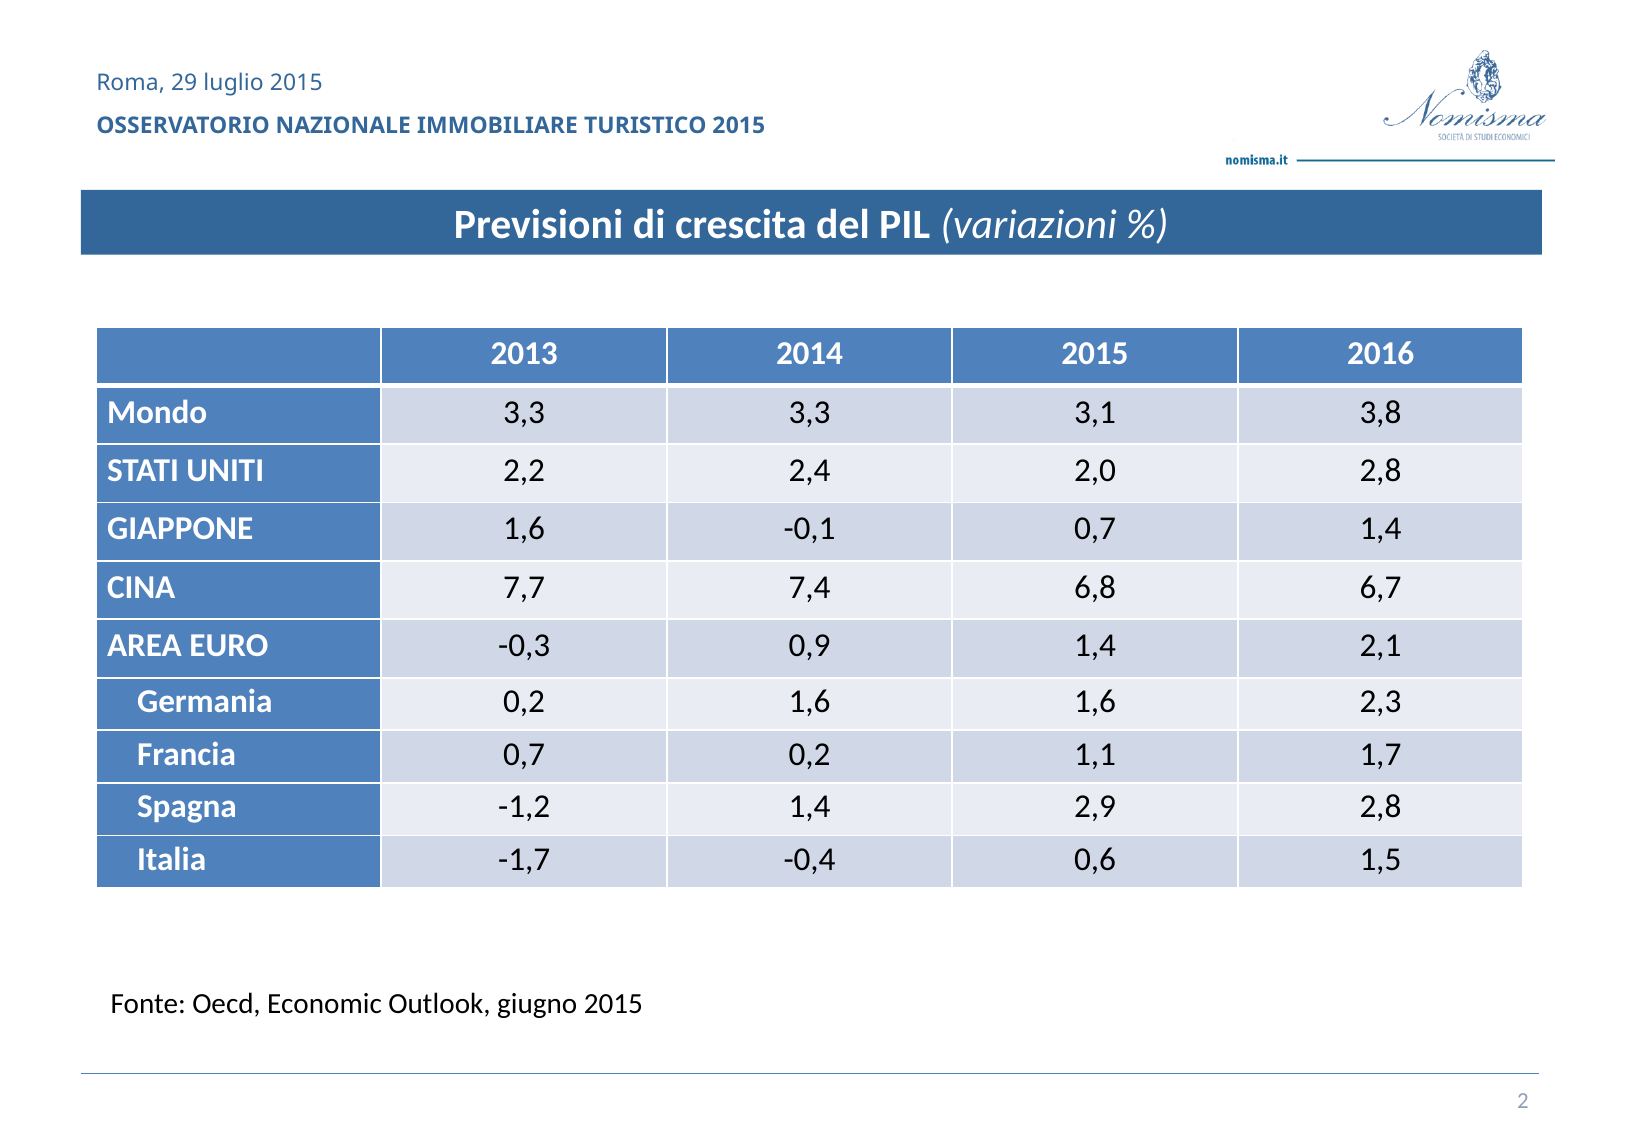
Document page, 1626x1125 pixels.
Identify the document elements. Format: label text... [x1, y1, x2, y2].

table_cell 1,4 [953, 620, 1237, 677]
table_cell 1,6 [668, 679, 951, 729]
table_cell 6,7 [1239, 562, 1522, 618]
table_cell 0,9 [668, 620, 951, 677]
picture [1225, 50, 1555, 168]
table_cell 1,4 [668, 784, 951, 835]
table_cell 3,8 [1239, 388, 1522, 443]
table_header [97, 328, 380, 383]
table_cell 7,7 [382, 562, 666, 618]
text_box Fonte: Oecd, Economic Outlook, giugno 2015 [95, 977, 1363, 1028]
table_cell 1,4 [1239, 503, 1522, 560]
table_cell 2,3 [1239, 679, 1522, 729]
table_cell AREA EURO [97, 620, 380, 677]
table_cell GIAPPONE [97, 503, 380, 560]
table_cell -0,1 [668, 503, 951, 560]
table_cell 1,7 [1239, 731, 1522, 782]
text_box Previsioni di crescita del PIL (variazioni %) [80, 189, 1542, 255]
table_cell 0,7 [382, 731, 666, 782]
table_cell -1,2 [382, 784, 666, 835]
table_cell 0,7 [953, 503, 1237, 560]
table_cell 2,2 [382, 445, 666, 502]
table_cell -0,4 [668, 836, 951, 887]
table_cell Germania [97, 679, 380, 729]
table_cell 7,4 [668, 562, 951, 618]
table_cell 0,2 [668, 731, 951, 782]
table_cell -1,7 [382, 836, 666, 887]
table_header 2014 [668, 328, 951, 383]
table_cell 2,4 [668, 445, 951, 502]
table_cell 6,8 [953, 562, 1237, 618]
table_cell 1,5 [1239, 836, 1522, 887]
table_cell 2,8 [1239, 784, 1522, 835]
table_cell -0,3 [382, 620, 666, 677]
slide_number 2 [1164, 1069, 1544, 1125]
table_header 2016 [1239, 328, 1522, 383]
table_cell 0,2 [382, 679, 666, 729]
table_header 2013 [382, 328, 666, 383]
table_cell 1,6 [953, 679, 1237, 729]
table_cell 0,6 [953, 836, 1237, 887]
table_cell Francia [97, 731, 380, 782]
table_header 2015 [953, 328, 1237, 383]
table_cell 2,8 [1239, 445, 1522, 502]
table_cell 1,1 [953, 731, 1237, 782]
table_cell 2,0 [953, 445, 1237, 502]
table_cell STATI UNITI [97, 445, 380, 502]
table_cell 3,3 [668, 388, 951, 443]
table_cell 1,6 [382, 503, 666, 560]
table_cell 3,3 [382, 388, 666, 443]
table_cell Mondo [97, 388, 380, 443]
table_cell 3,1 [953, 388, 1237, 443]
table_cell Italia [97, 836, 380, 887]
table_cell Spagna [97, 784, 380, 835]
table_cell CINA [97, 562, 380, 618]
table_cell 2,9 [953, 784, 1237, 835]
table_cell 2,1 [1239, 620, 1522, 677]
